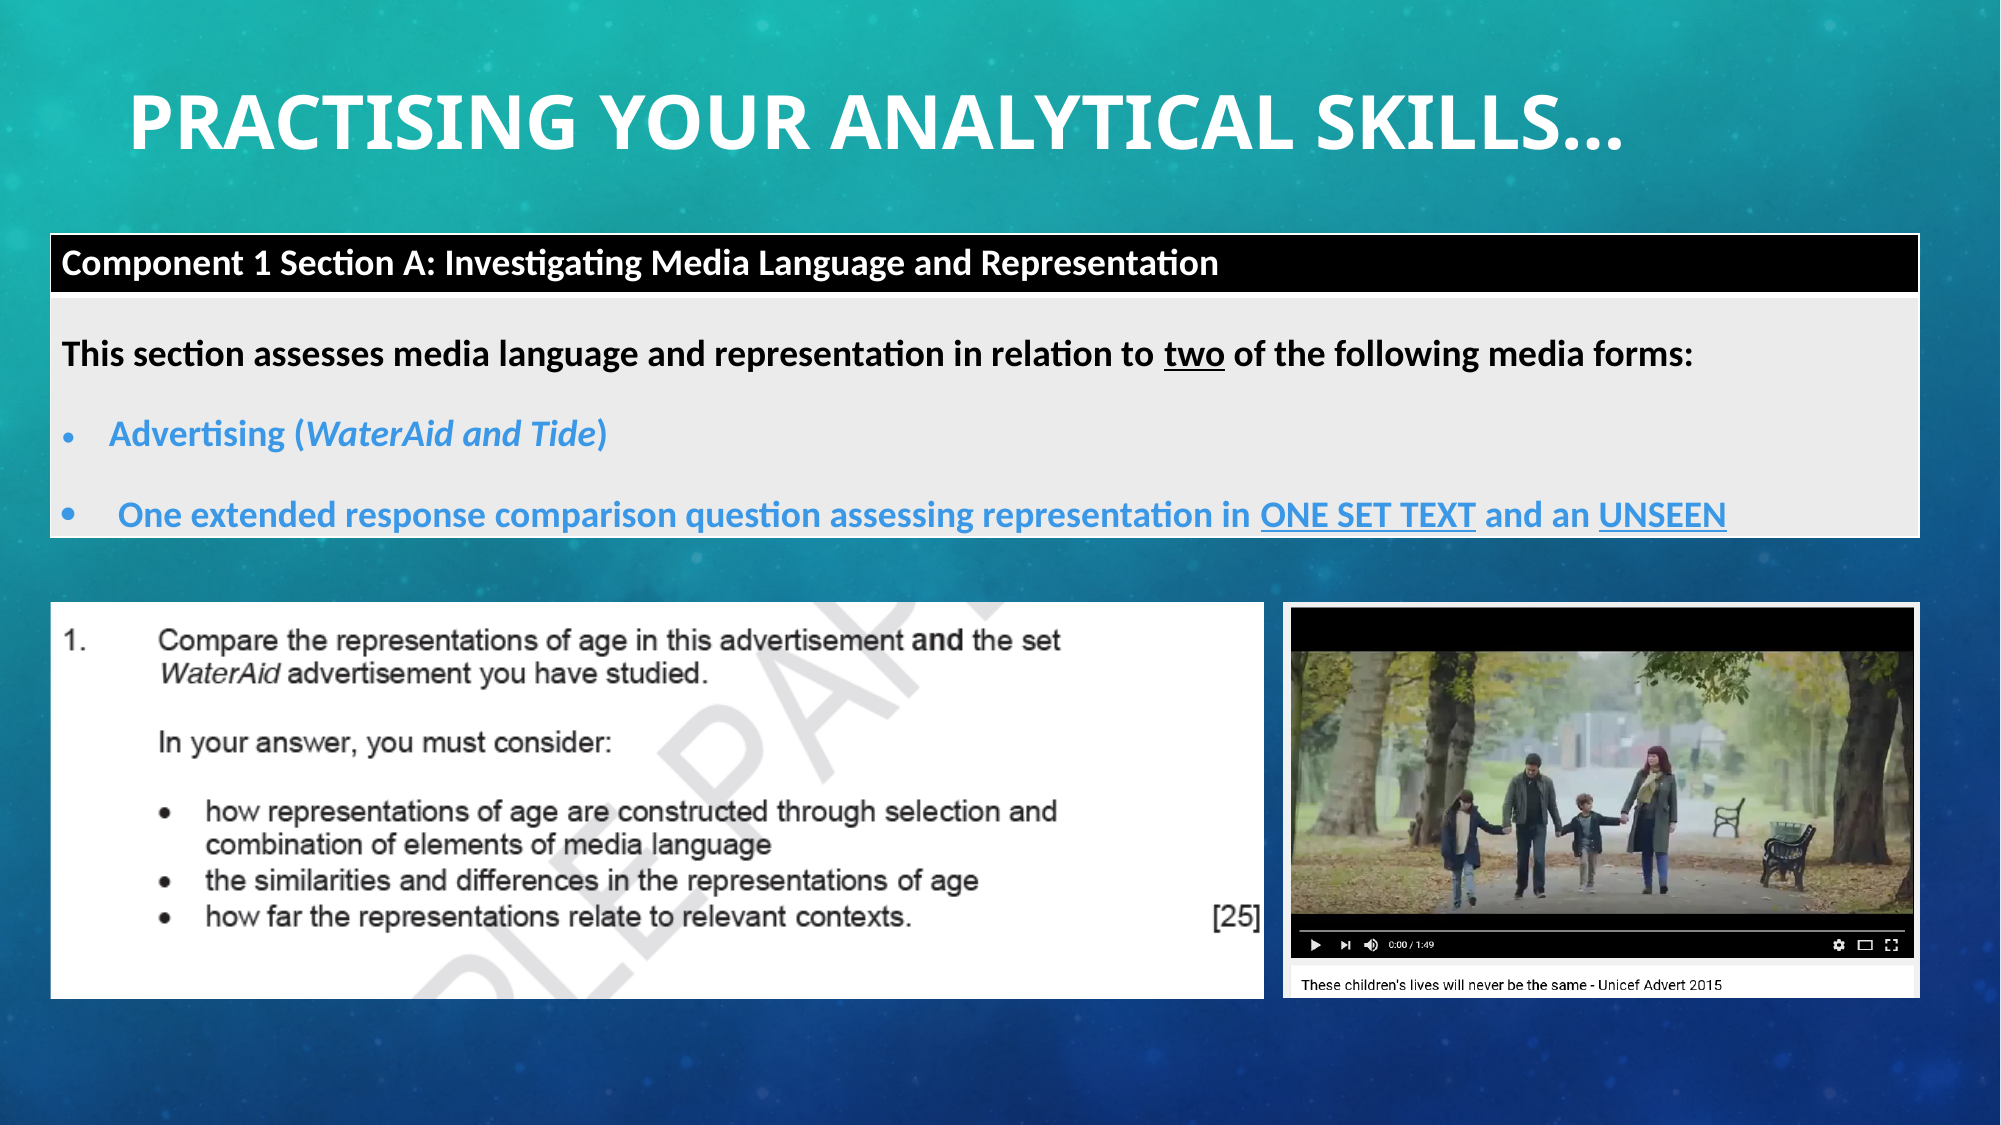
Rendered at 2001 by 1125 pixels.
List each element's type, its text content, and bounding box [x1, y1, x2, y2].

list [1283, 602, 1920, 998]
picture [0, 0, 2001, 1125]
table_header Component 1 Section A: Investigating Media Language and Representation [51, 235, 1918, 292]
title Practising your analytical skills… [112, 0, 1775, 233]
table_cell This section assesses media language and representation in relation to two of the following media forms: Advertising (WaterAid and Tide) One extended response comparison question assessing representation in ONE SET TEXT and an UNSEEN [51, 298, 1918, 536]
